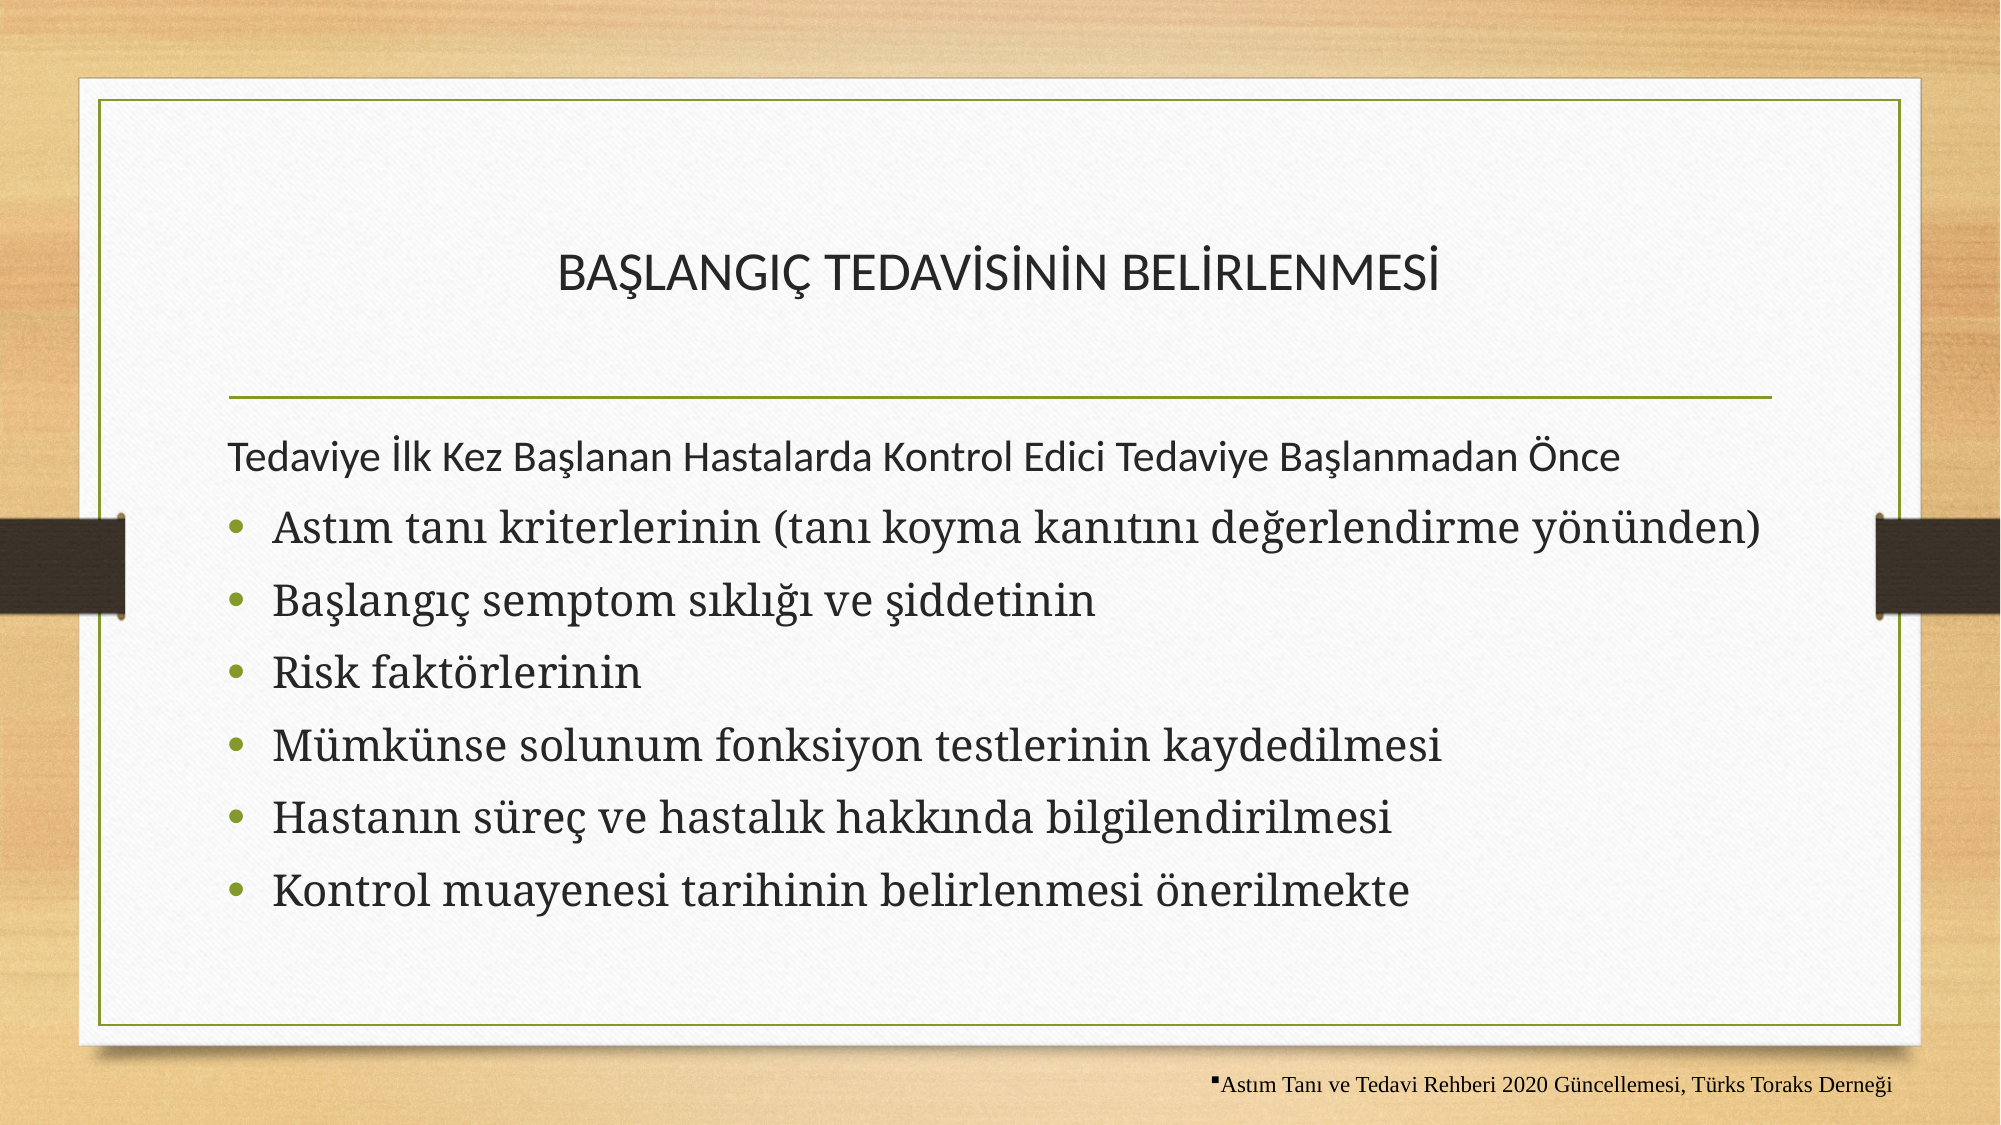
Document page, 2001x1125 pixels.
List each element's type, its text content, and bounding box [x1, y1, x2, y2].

title BAŞLANGIÇ TEDAVİSİNİN BELİRLENMESİ [212, 161, 1788, 375]
text_box Astım Tanı ve Tedavi Rehberi 2020 Güncellemesi, Türks Toraks Derneği [1195, 1062, 1964, 1105]
list Tedaviye İlk Kez Başlanan Hastalarda Kontrol Edici Tedaviye Başlanmadan Önce Astım tanı kriterlerinin (tanı koyma kanıtını değerlendirme yönünden) Başlangıç semptom sıklığı ve şiddetinin Risk faktörlerinin Mümkünse solunum fonksiyon testlerinin kaydedilmesi Hastanın süreç ve hastalık hakkında bilgilendirilmesi Kontrol muayenesi tarihinin belirlenmesi önerilmekte [212, 419, 1788, 964]
picture [0, 0, 2001, 1125]
